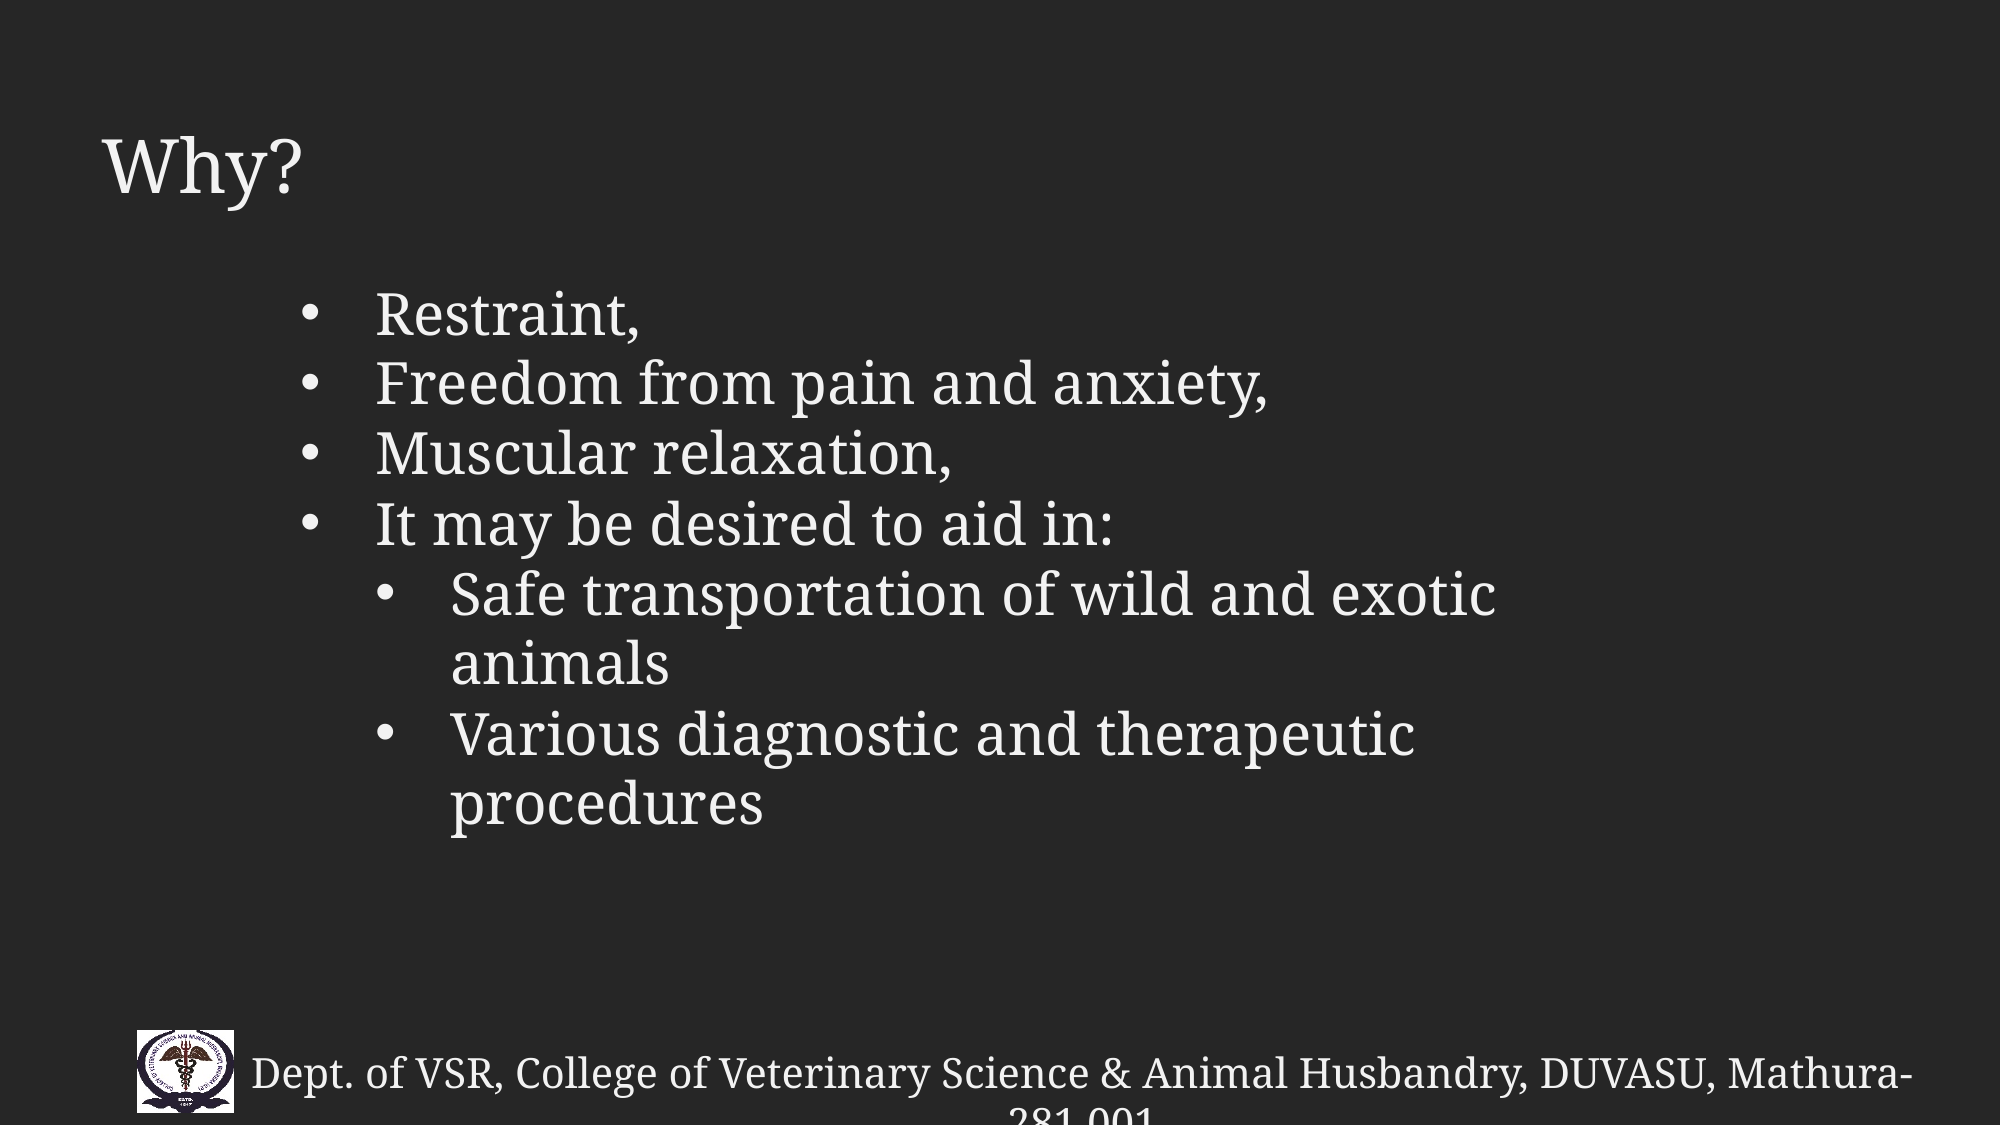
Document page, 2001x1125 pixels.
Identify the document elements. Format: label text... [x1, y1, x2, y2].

text_box Restraint, Freedom from pain and anxiety, Muscular relaxation, It may be desired to aid in: Safe transportation of wild and exotic animals Various diagnostic and therapeutic procedures [285, 269, 1718, 984]
text_box Why? [86, 111, 1914, 216]
text_box Dept. of VSR, College of Veterinary Science & Animal Husbandry, DUVASU, Mathura- 281 001 [232, 1039, 1933, 1125]
picture [137, 1030, 234, 1113]
